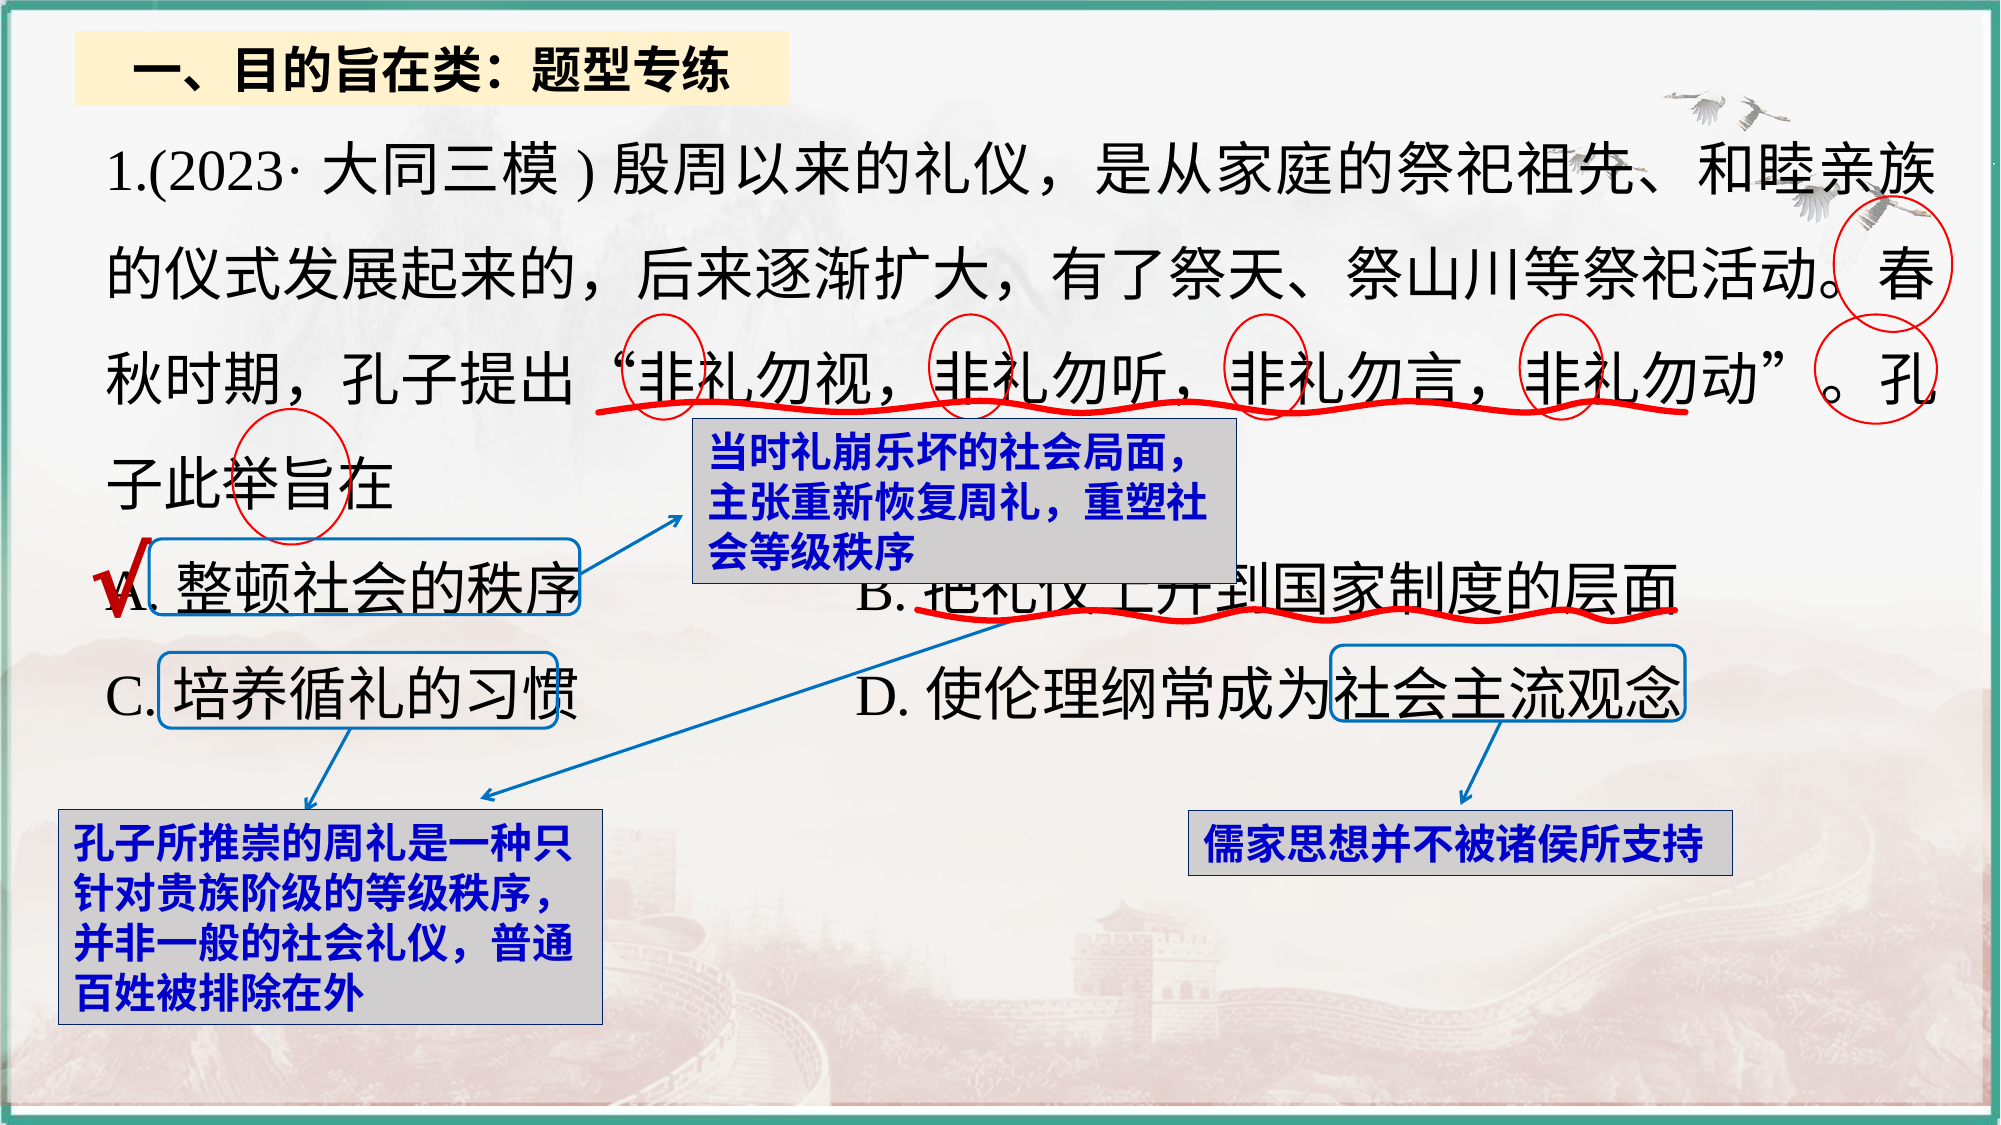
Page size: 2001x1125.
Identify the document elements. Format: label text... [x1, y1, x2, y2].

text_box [1330, 645, 1686, 805]
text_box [480, 621, 1011, 799]
text_box [641, 413, 686, 421]
picture [0, 0, 2001, 1125]
text_box 一、目的旨在类：题型专练 [74, 31, 790, 106]
text_box [1518, 313, 1605, 411]
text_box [158, 652, 558, 813]
text_box [1244, 413, 1286, 421]
text_box 孔子所推崇的周礼是一种只针对贵族阶级的等级秩序，并非一般的社会礼仪，普通百姓被排除在外 [58, 809, 603, 1025]
text_box 1.(2023·大同三模)殷周以来的礼仪，是从家庭的祭祀祖先、和睦亲族的仪式发展起来的，后来逐渐扩大，有了祭天、祭山川等祭祀活动。春秋时期，孔子提出“非礼勿视，非礼勿听，非礼勿言，非礼勿动”。孔子此举旨在 A.整顿社会的秩序 B.把礼仪上升到国家制度的层面 C.培养循礼的习惯 D.使伦理纲常成为社会主流观念 [90, 90, 1953, 735]
text_box [916, 607, 1677, 623]
text_box [597, 399, 1687, 415]
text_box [149, 515, 683, 615]
text_box [1832, 195, 1954, 327]
text_box [928, 313, 1014, 402]
text_box [1223, 313, 1309, 412]
text_box √ [74, 515, 199, 643]
text_box [1539, 413, 1584, 421]
text_box [948, 413, 993, 418]
text_box 当时礼崩乐坏的社会局面，主张重新恢复周礼，重塑社会等级秩序 [692, 418, 1237, 584]
text_box 儒家思想并不被诸侯所支持 [1188, 810, 1733, 876]
text_box [620, 313, 707, 406]
text_box [231, 407, 352, 515]
text_box [1813, 313, 1938, 425]
